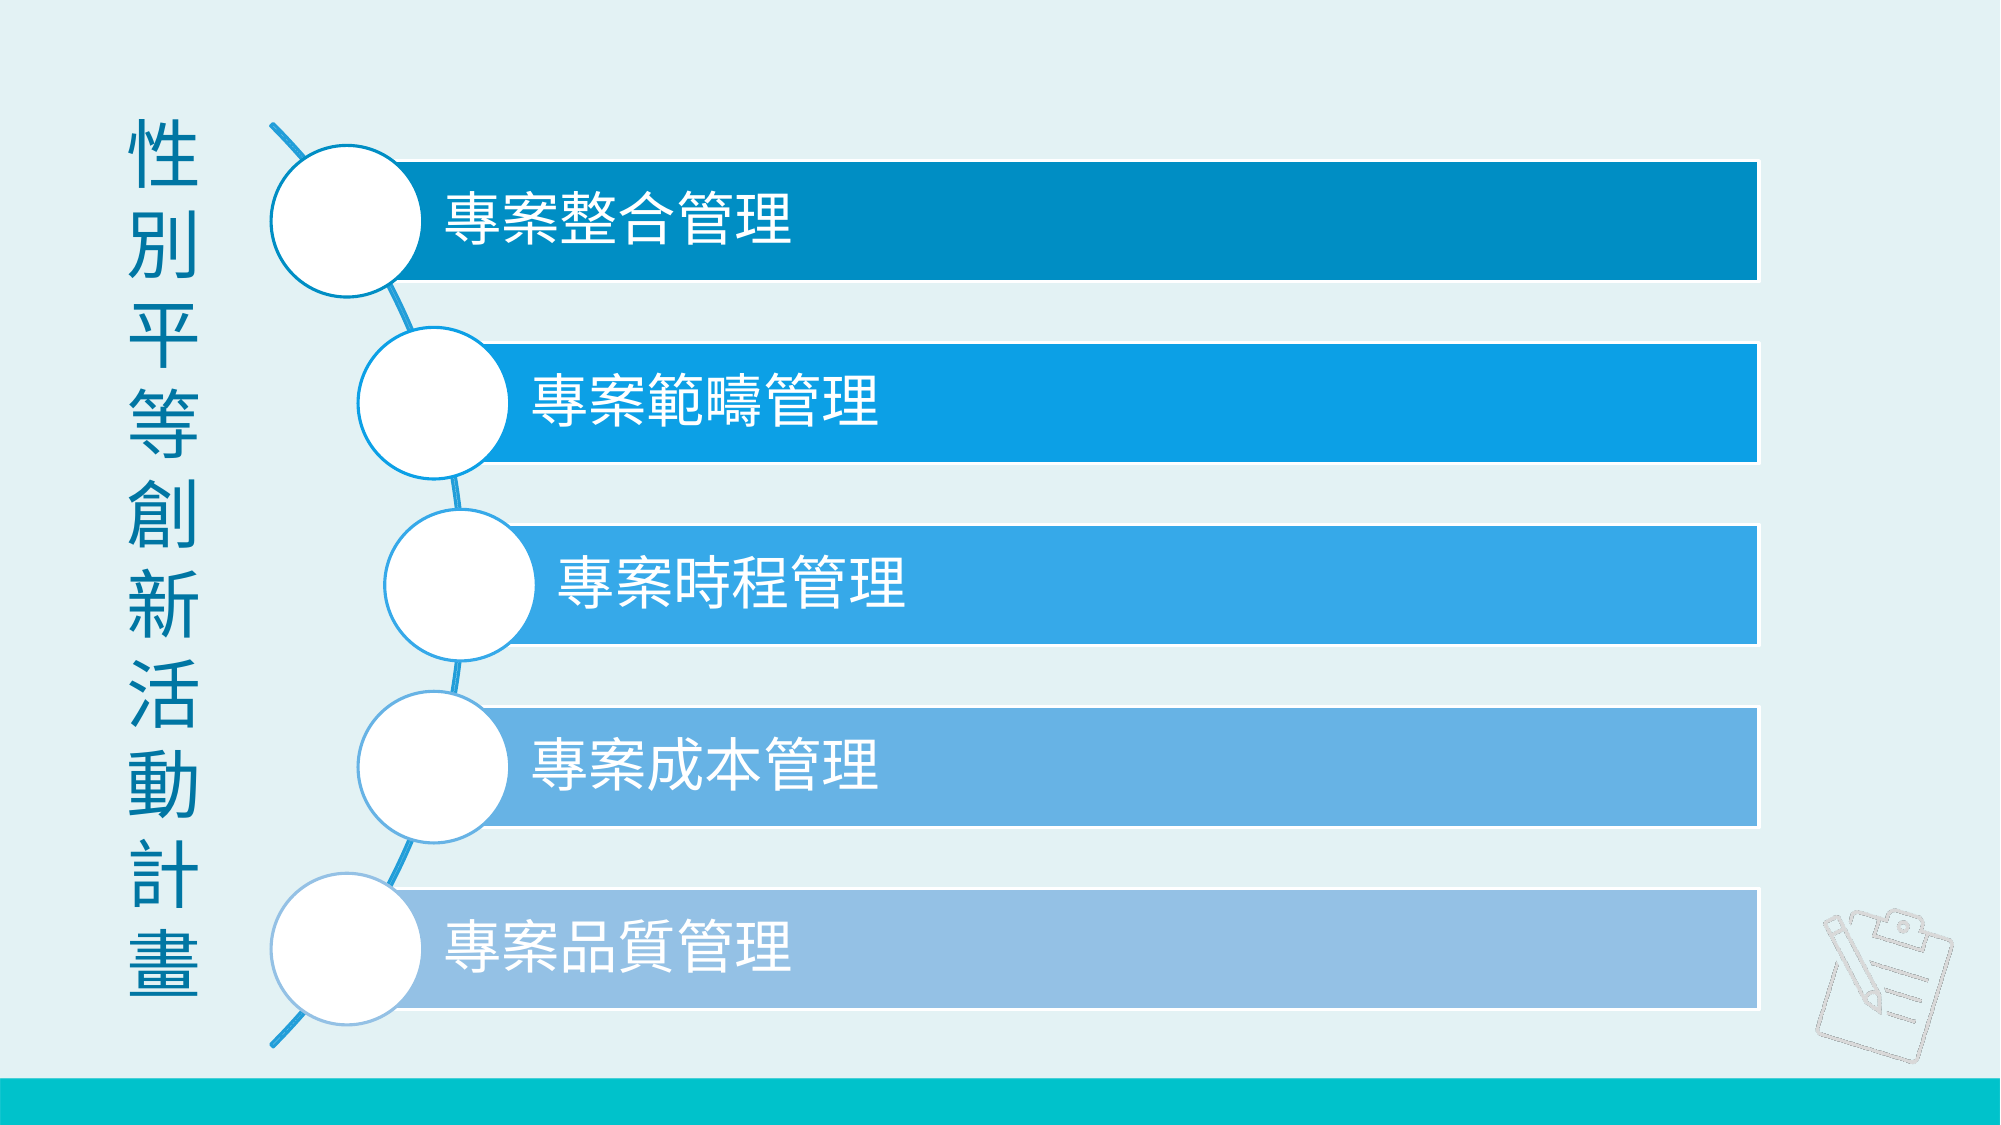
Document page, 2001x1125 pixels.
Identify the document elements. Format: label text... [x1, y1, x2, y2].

picture [0, 0, 2000, 1125]
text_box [255, 99, 1774, 1071]
title 性別平等創新活動計畫 [111, 99, 233, 1071]
